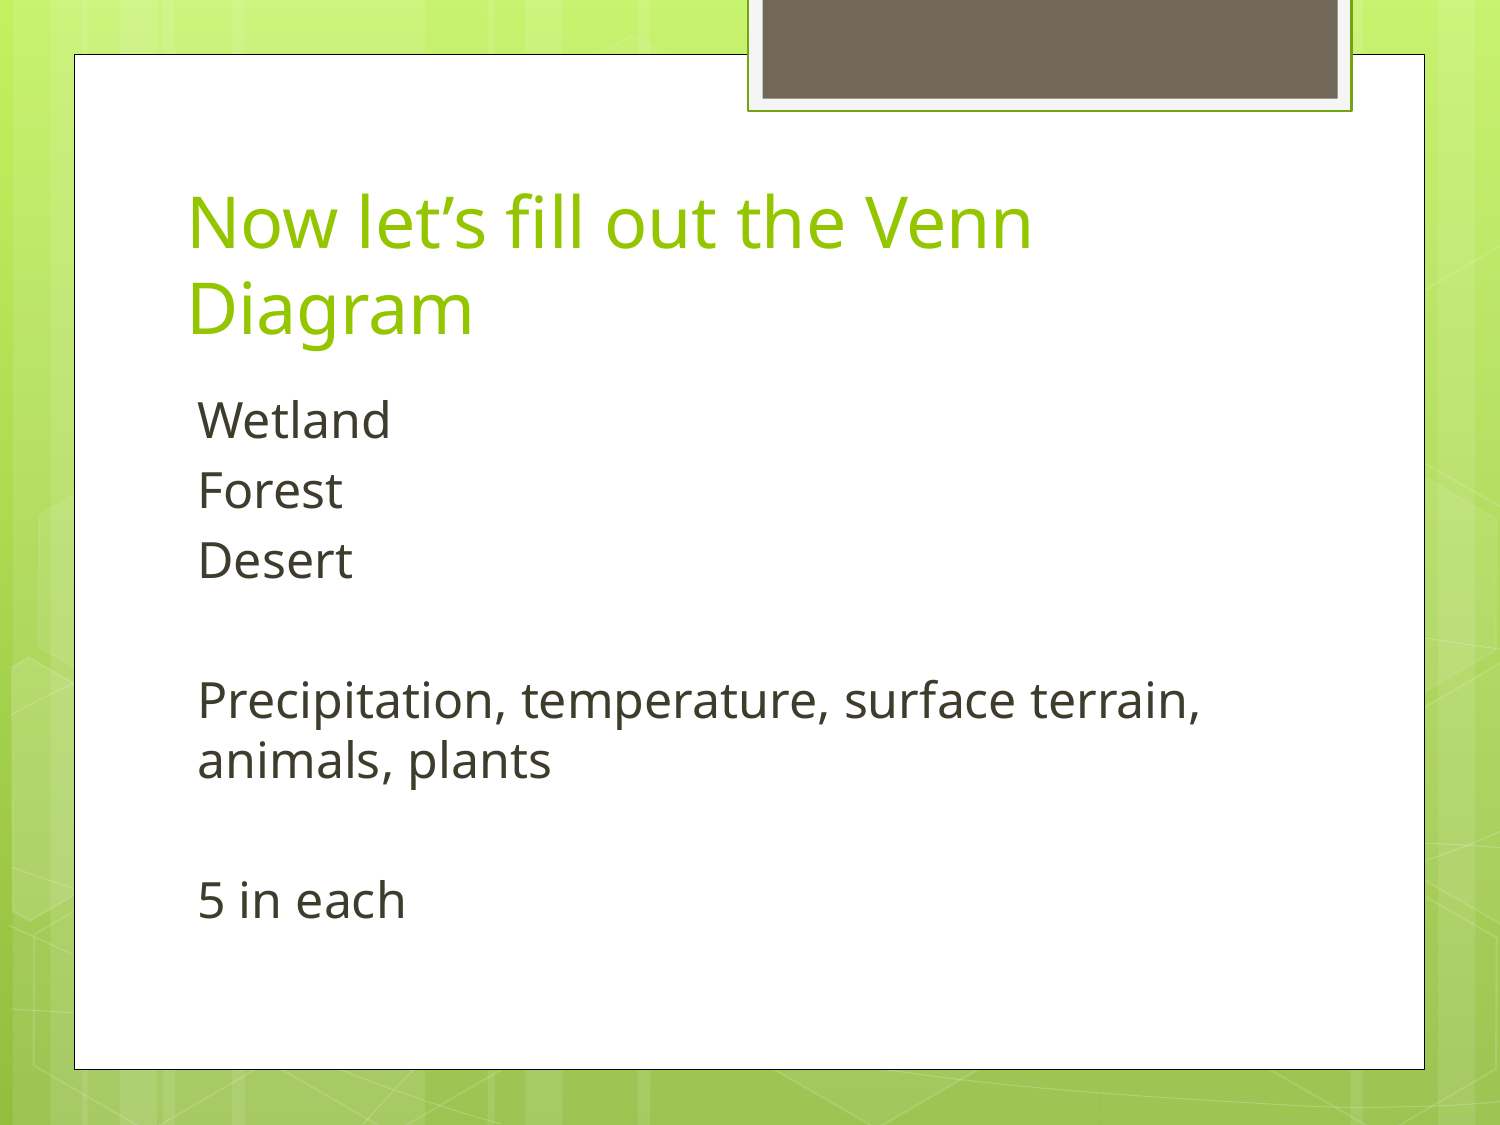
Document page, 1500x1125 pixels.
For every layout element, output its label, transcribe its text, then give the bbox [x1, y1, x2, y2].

title Now let’s fill out the Venn Diagram [171, 168, 1324, 357]
list Wetland Forest Desert Precipitation, temperature, surface terrain, animals, plants 5 in each [171, 381, 1283, 957]
